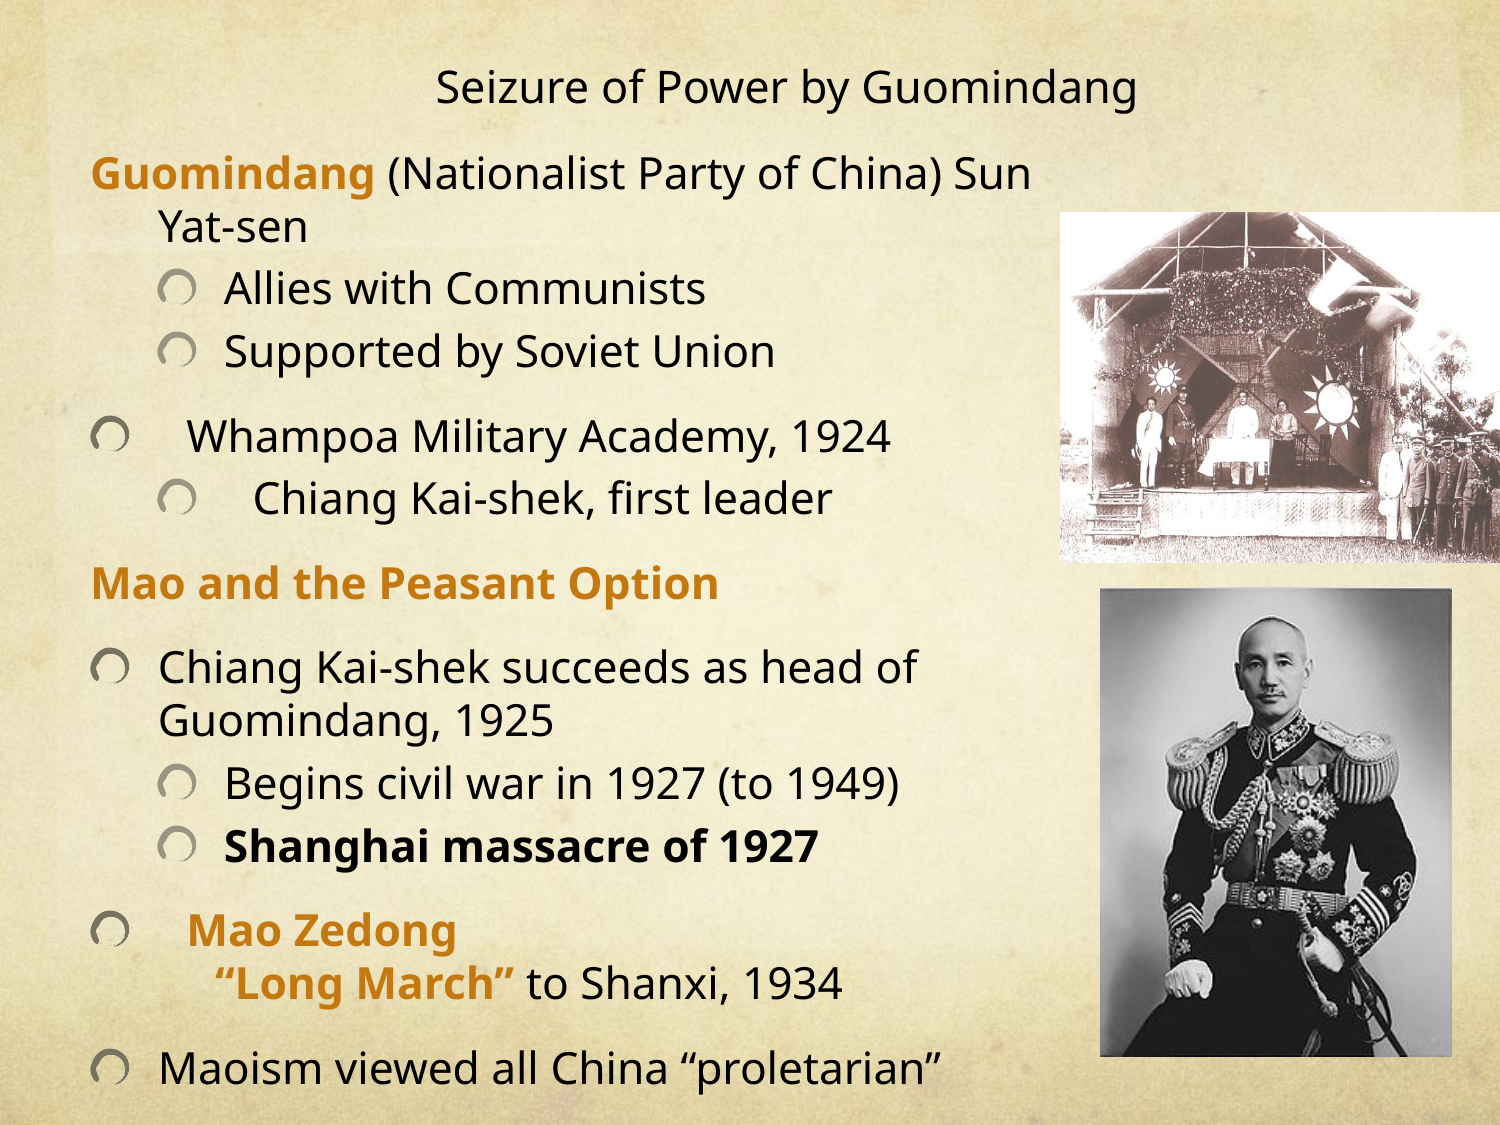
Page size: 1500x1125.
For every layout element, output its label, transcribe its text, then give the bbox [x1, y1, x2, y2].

picture [90, 415, 131, 453]
title Seizure of Power by Guomindang [150, 50, 1425, 175]
picture [157, 331, 198, 368]
picture [157, 825, 198, 863]
picture [157, 763, 198, 801]
list Guomindang (Nationalist Party of China) Sun Yat-sen Allies with Communists Supported by Soviet Union Whampoa Military Academy, 1924 Chiang Kai-shek, first leader Mao and the Peasant Option Chiang Kai-shek succeeds as head of Guomindang, 1925 Begins civil war in 1927 (to 1949) Shanghai massacre of 1927 Mao Zedong “Long March” to Shanxi, 1934 Maoism viewed all China “proletarian” [75, 137, 1063, 1125]
picture [157, 478, 198, 516]
picture [0, 0, 1500, 1125]
picture [90, 1048, 131, 1086]
picture [90, 647, 131, 685]
picture [157, 268, 198, 306]
picture [90, 910, 131, 948]
